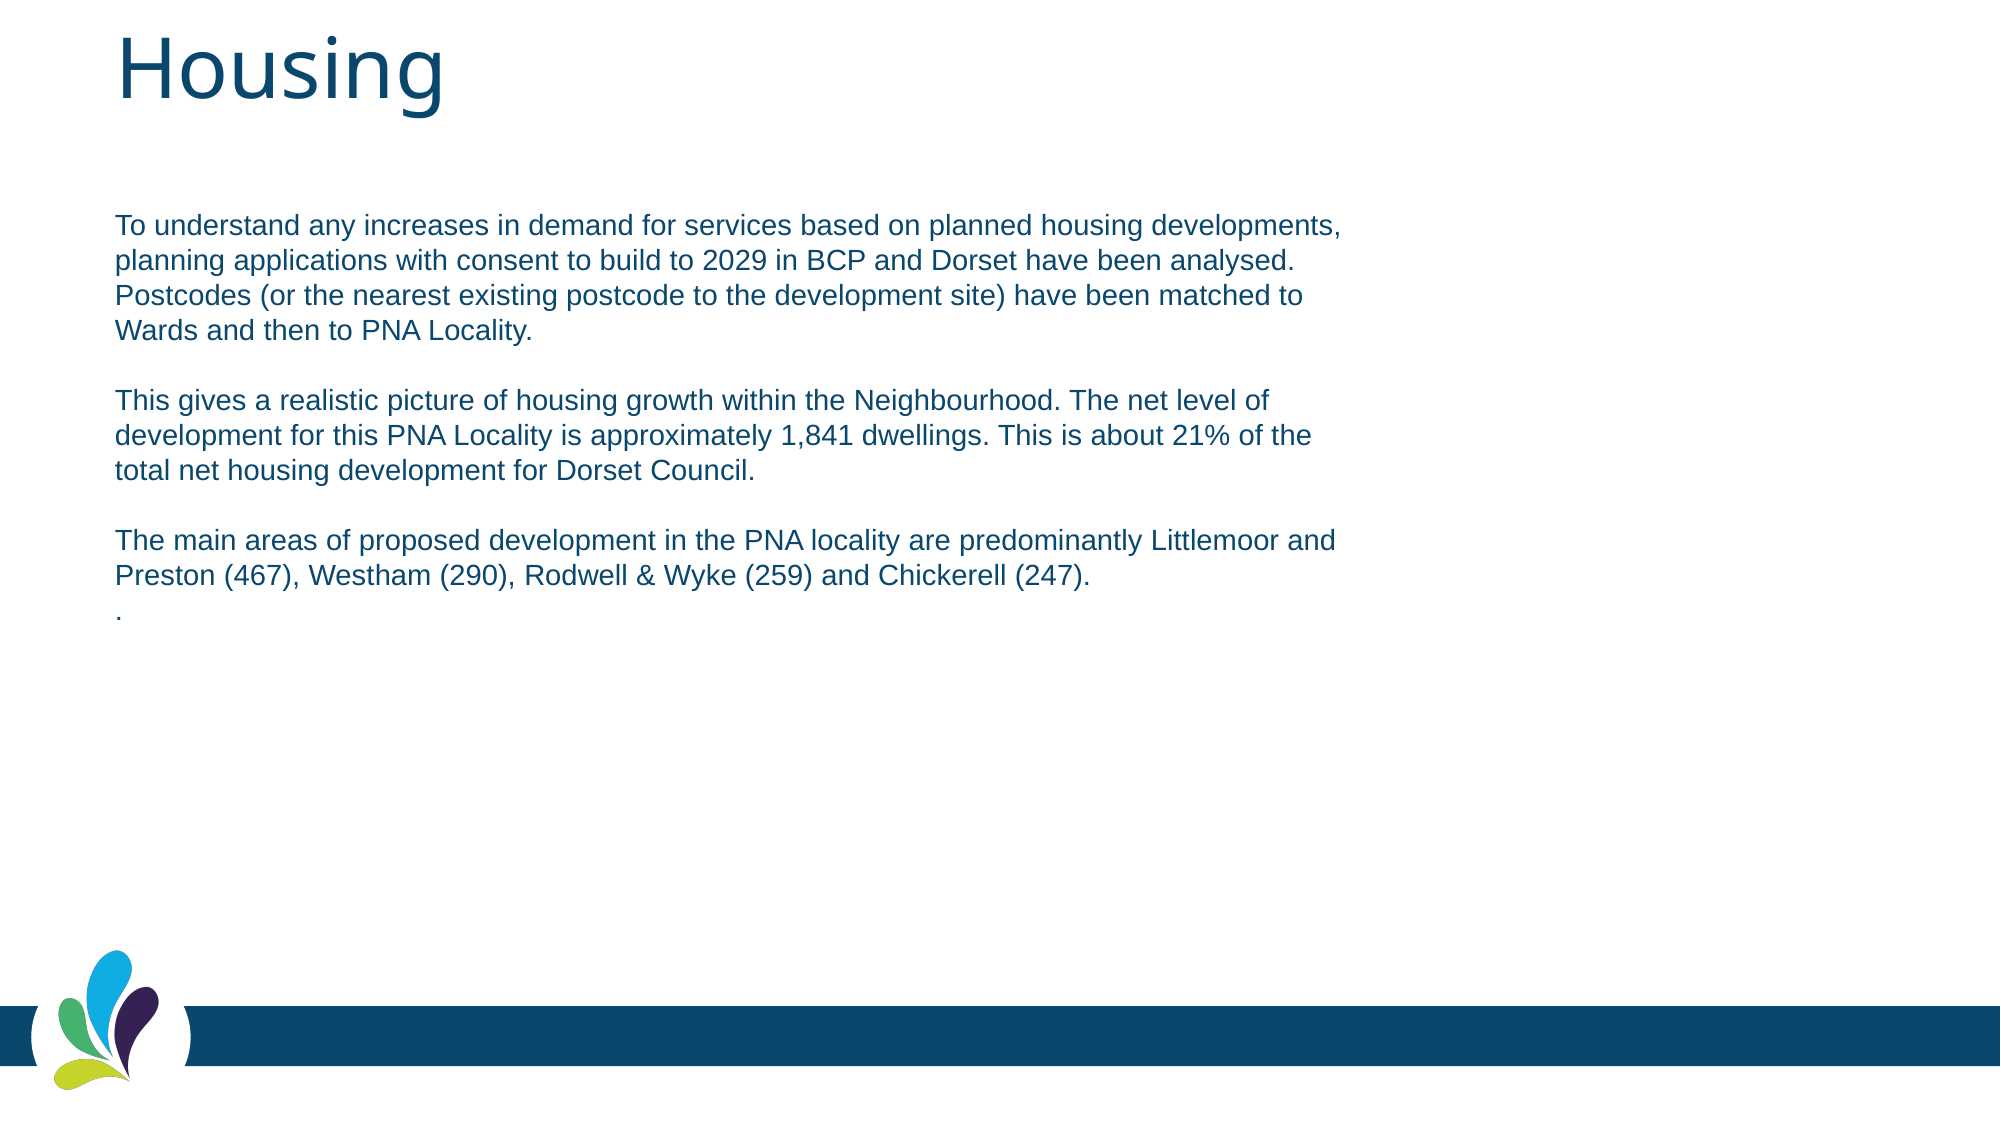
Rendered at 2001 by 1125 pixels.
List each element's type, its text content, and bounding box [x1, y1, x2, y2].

picture [32, 945, 181, 1095]
text_box To understand any increases in demand for services based on planned housing developments, planning applications with consent to build to 2029 in BCP and Dorset have been analysed. Postcodes (or the nearest existing postcode to the development site) have been matched to Wards and then to PNA Locality. This gives a realistic picture of housing growth within the Neighbourhood. The net level of development for this PNA Locality is approximately 1,841 dwellings. This is about 21% of the total net housing development for Dorset Council. The main areas of proposed development in the PNA locality are predominantly Littlemoor and Preston (467), Westham (290), Rodwell & Wyke (259) and Chickerell (247). . [100, 199, 1376, 861]
title Housing [100, 18, 1376, 125]
